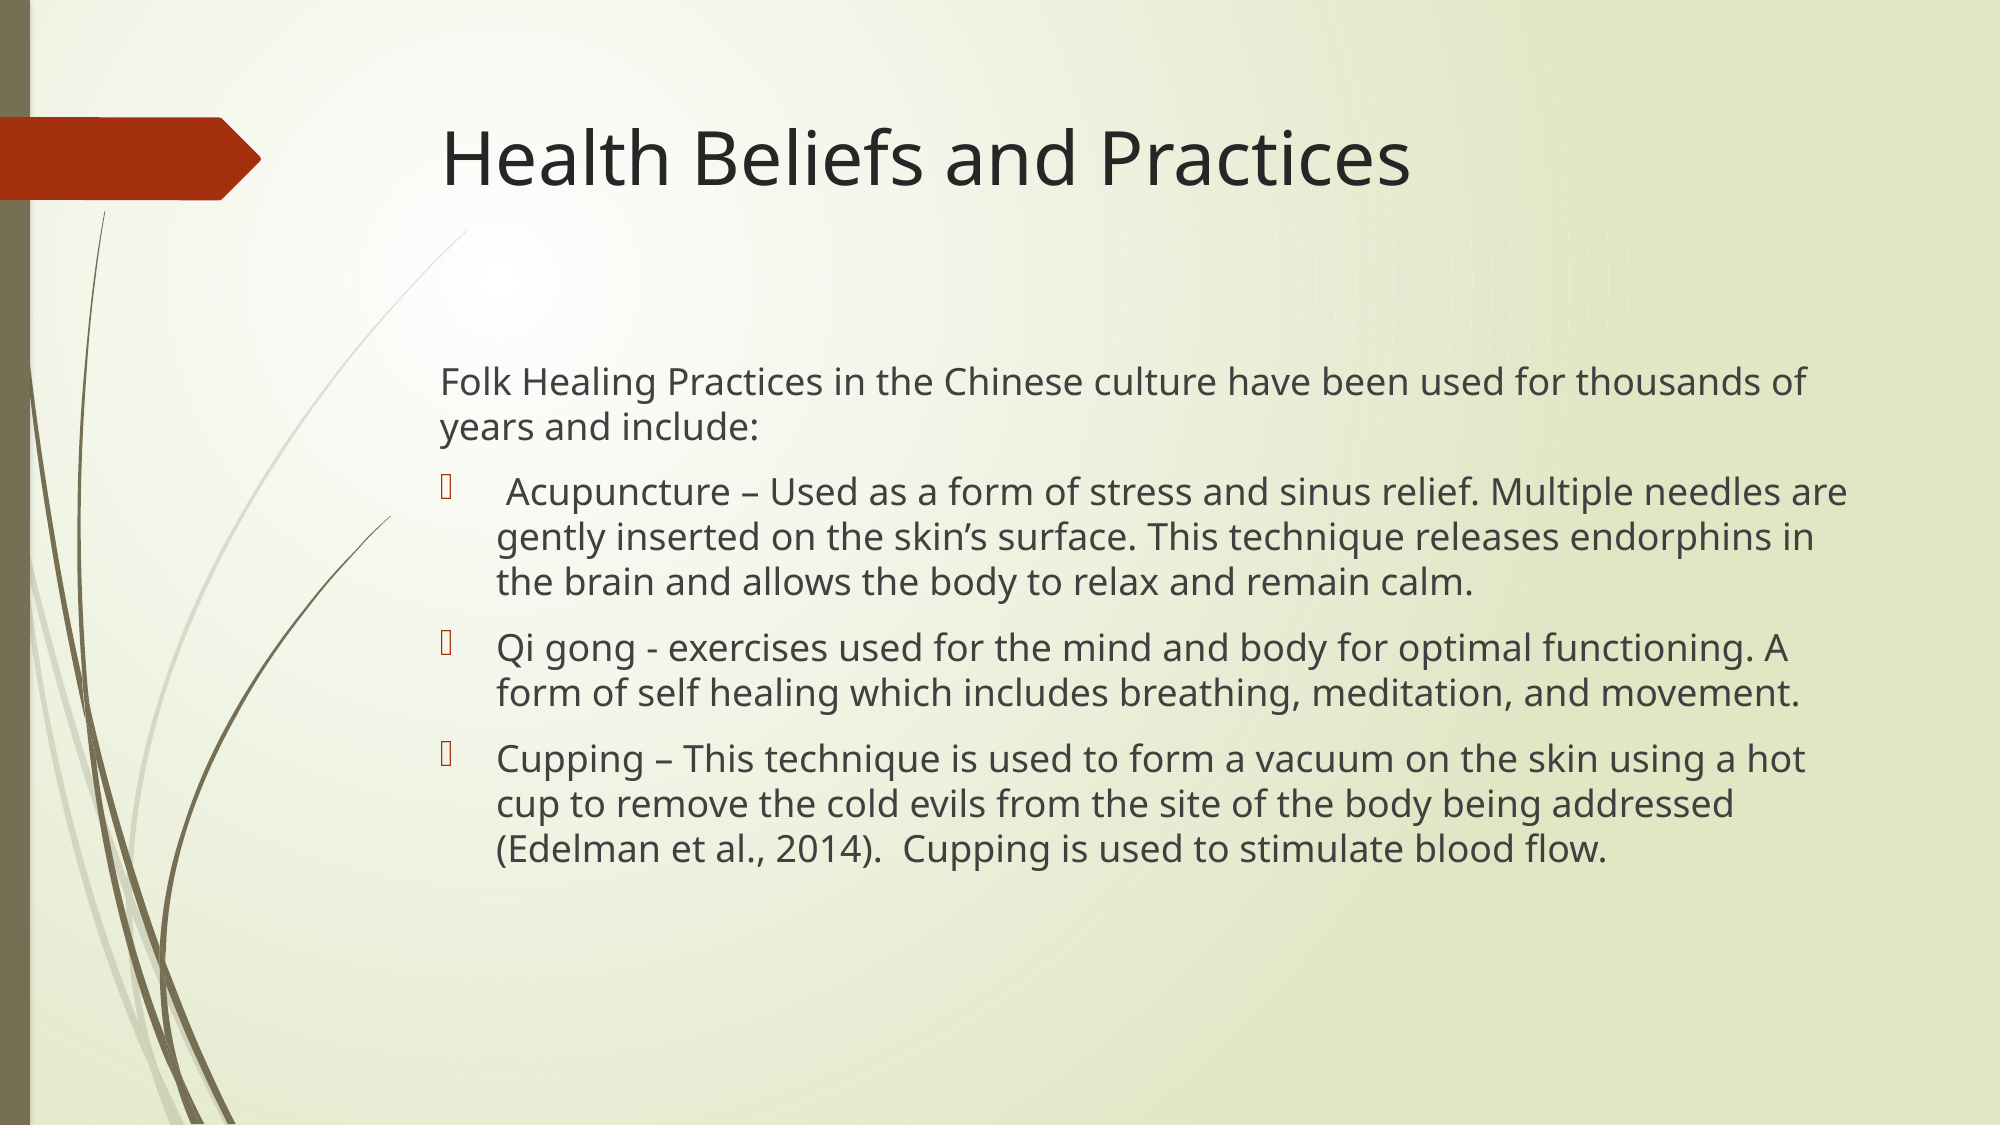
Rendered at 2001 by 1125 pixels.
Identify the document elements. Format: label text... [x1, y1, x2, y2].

title Health Beliefs and Practices [425, 102, 1888, 313]
list Folk Healing Practices in the Chinese culture have been used for thousands of years and include: Acupuncture – Used as a form of stress and sinus relief. Multiple needles are gently inserted on the skin’s surface. This technique releases endorphins in the brain and allows the body to relax and remain calm. Qi gong - exercises used for the mind and body for optimal functioning. A form of self healing which includes breathing, meditation, and movement. Cupping – This technique is used to form a vacuum on the skin using a hot cup to remove the cold evils from the site of the body being addressed (Edelman et al., 2014). Cupping is used to stimulate blood flow. [424, 350, 1888, 970]
